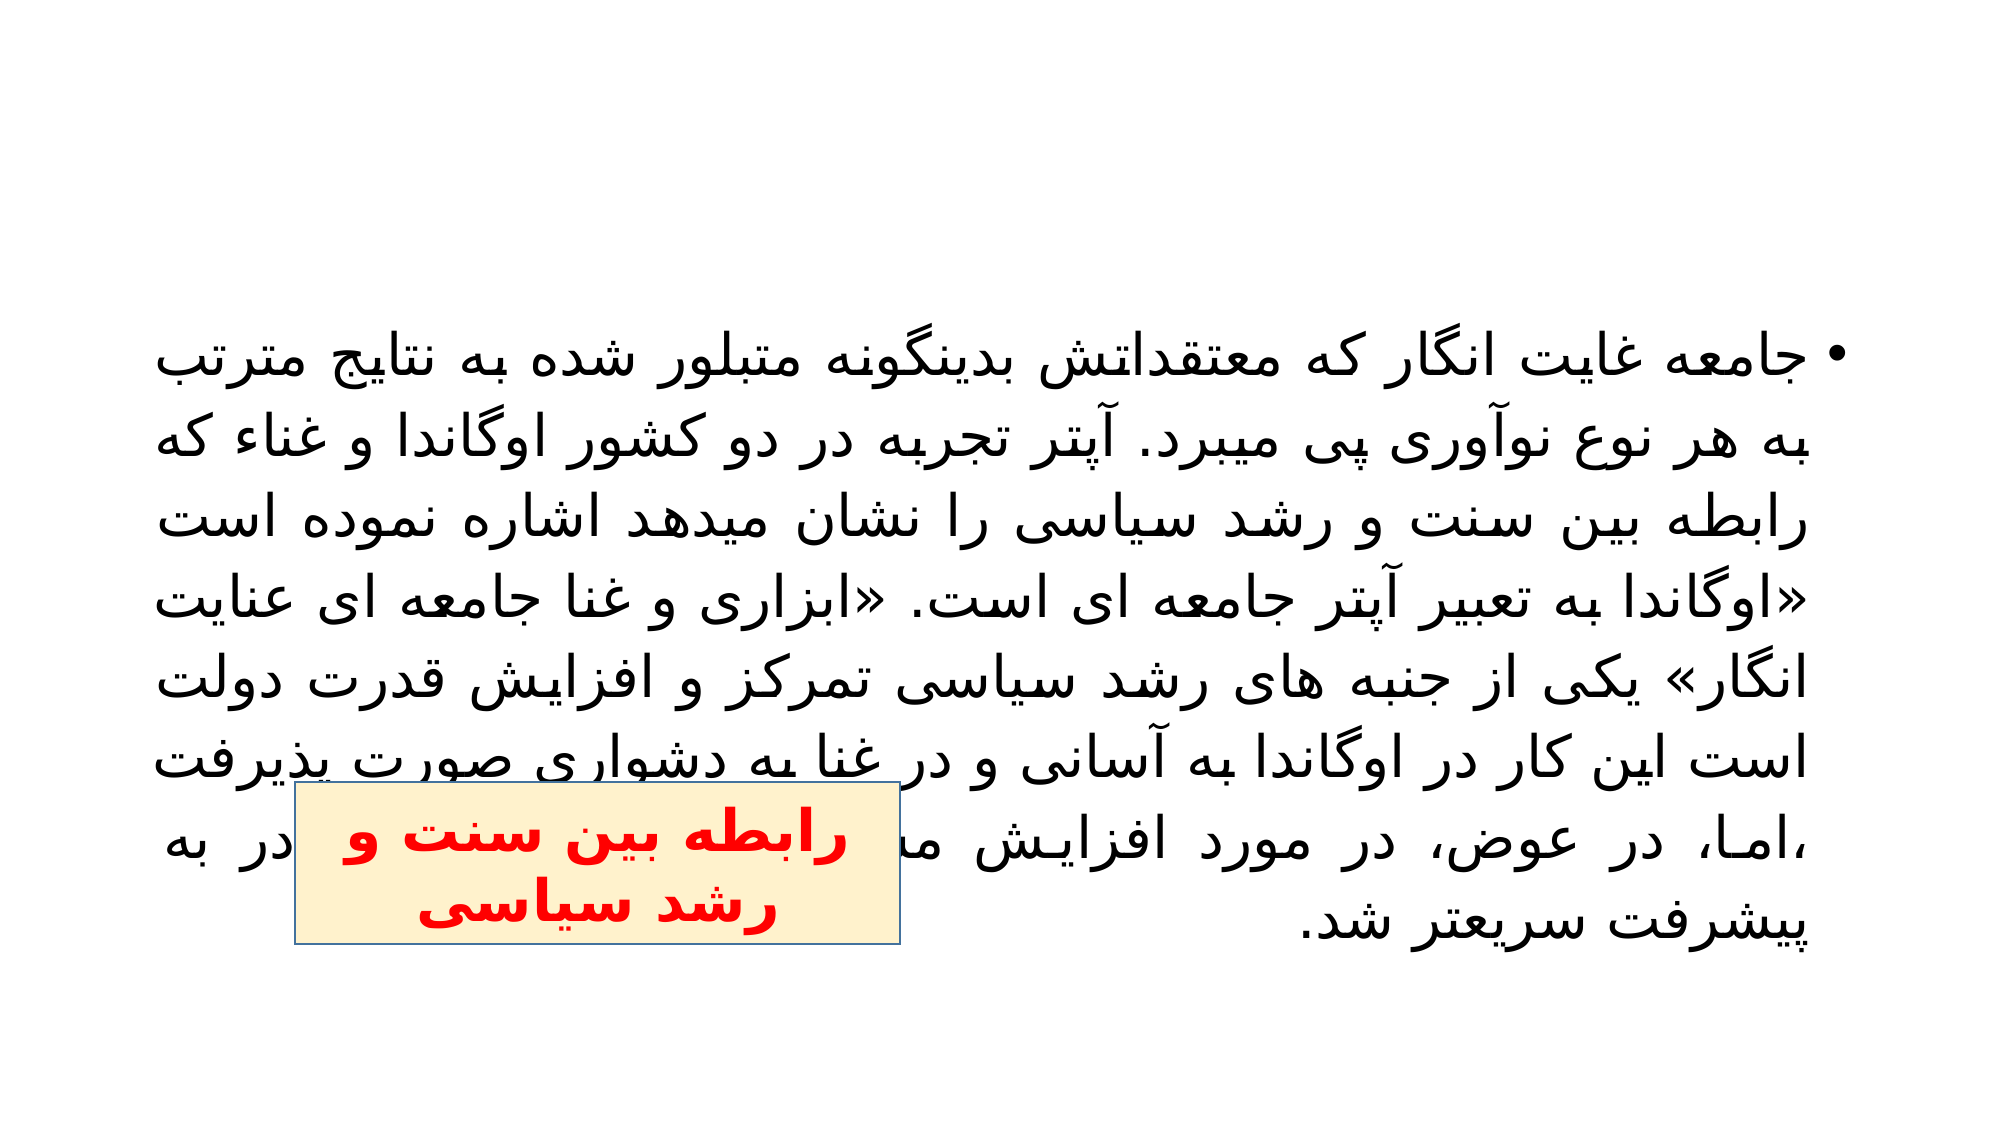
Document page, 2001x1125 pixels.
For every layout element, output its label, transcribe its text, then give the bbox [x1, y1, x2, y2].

list جامعه غایت انگار که معتقداتش بدینگونه متبلور شده به نتایج مترتب به هر نوع نوآوری پی میبرد. آپتر تجربه در دو کشور اوگاندا و غناء که رابطه بین سنت و رشد سیاسی را نشان میدهد اشاره نموده است «اوگاندا به تعبیر آپتر جامعه ای است. «ابزاری و غنا جامعه ای عنایت انگار» یکی از جنبه های رشد سیاسی تمرکز و افزایش قدرت دولت است این کار در اوگاندا به آسانی و در غنا به دشواری صورت پذیرفت ،اما، در عوض، در مورد افزایش مشارکت ،سیاسی غنا قادر به پیشرفت سریعتر شد. [137, 299, 1863, 1014]
text_box رابطه بین سنت و رشد سیاسی [294, 781, 901, 945]
